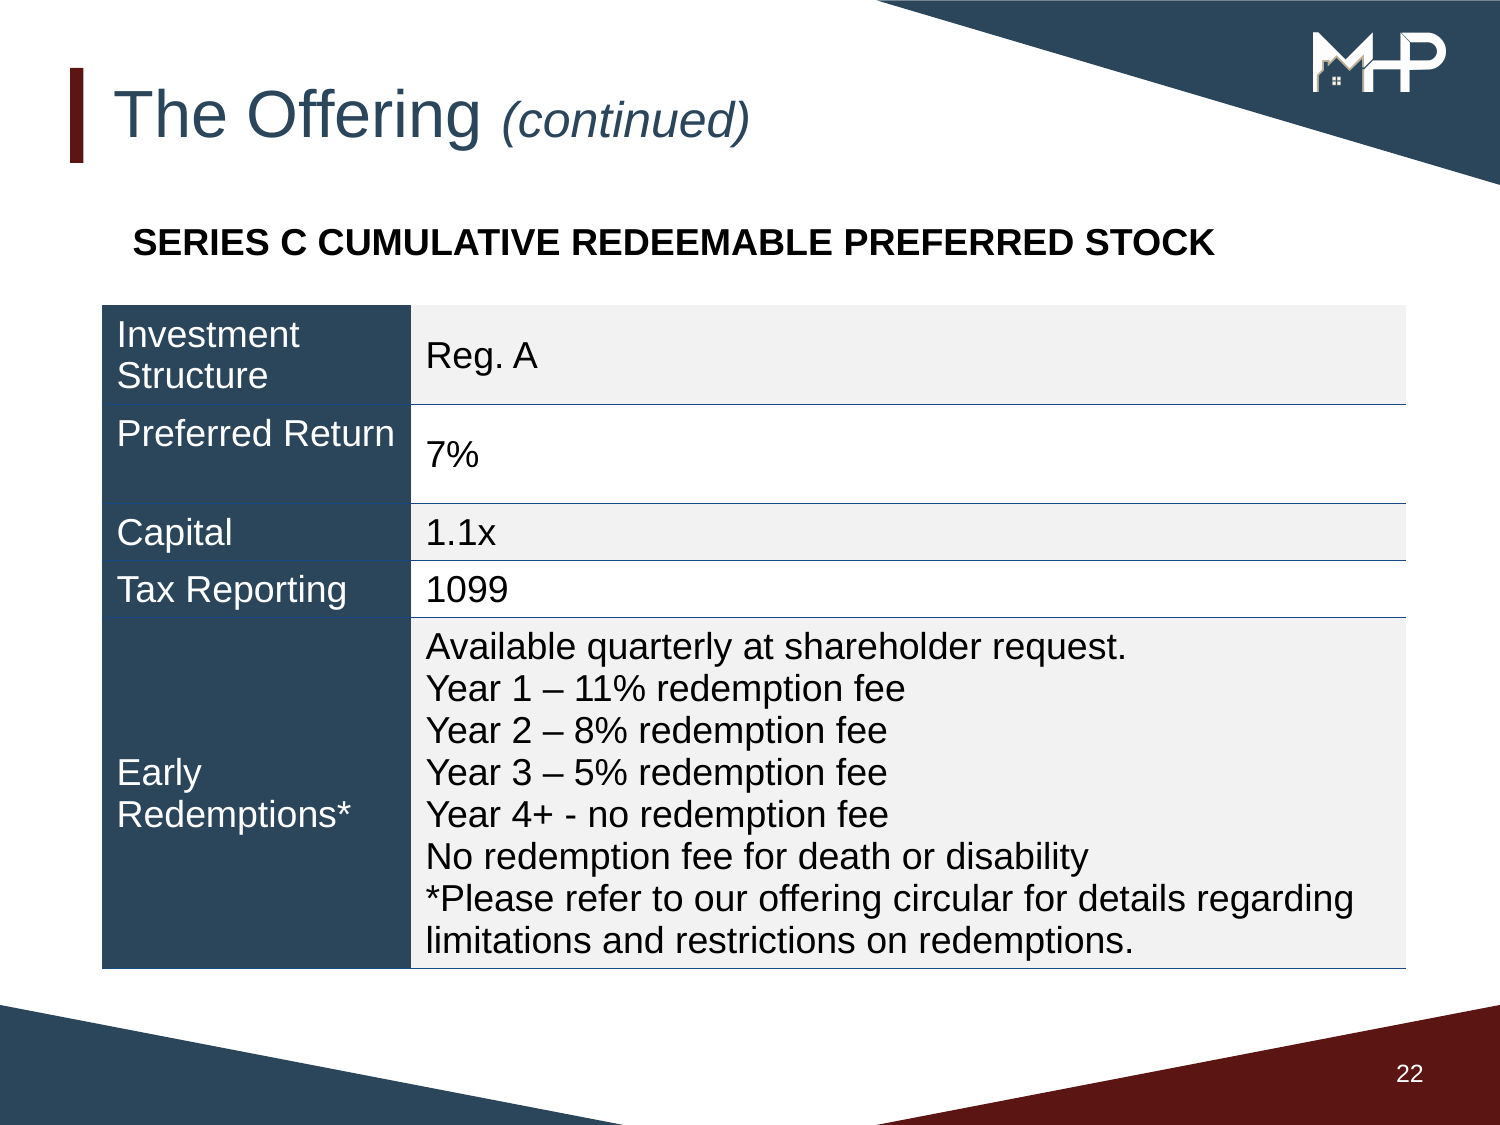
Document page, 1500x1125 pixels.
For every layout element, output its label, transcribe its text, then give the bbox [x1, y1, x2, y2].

text_box SERIES C CUMULATIVE REDEEMABLE PREFERRED STOCK [117, 210, 1355, 271]
table_cell Capital [102, 504, 411, 560]
table_cell Preferred Return [102, 405, 411, 503]
table_cell Early Redemptions* [102, 618, 411, 968]
slide_number 22 [1354, 1042, 1439, 1103]
table_header Reg. A [411, 305, 1406, 404]
table_cell Available quarterly at shareholder request. Year 1 – 11% redemption fee Year 2 – 8% redemption fee Year 3 – 5% redemption fee Year 4+ - no redemption fee No redemption fee for death or disability *Please refer to our offering circular for details regarding limitations and restrictions on redemptions. [411, 618, 1406, 968]
picture [1313, 28, 1446, 92]
table_cell 1.1x [411, 504, 1406, 560]
title The Offering (continued) [98, 83, 994, 148]
table_cell 1099 [411, 561, 1406, 617]
table_cell Tax Reporting [102, 561, 411, 617]
table_cell 7% [411, 405, 1406, 503]
table_header Investment Structure [102, 305, 411, 404]
